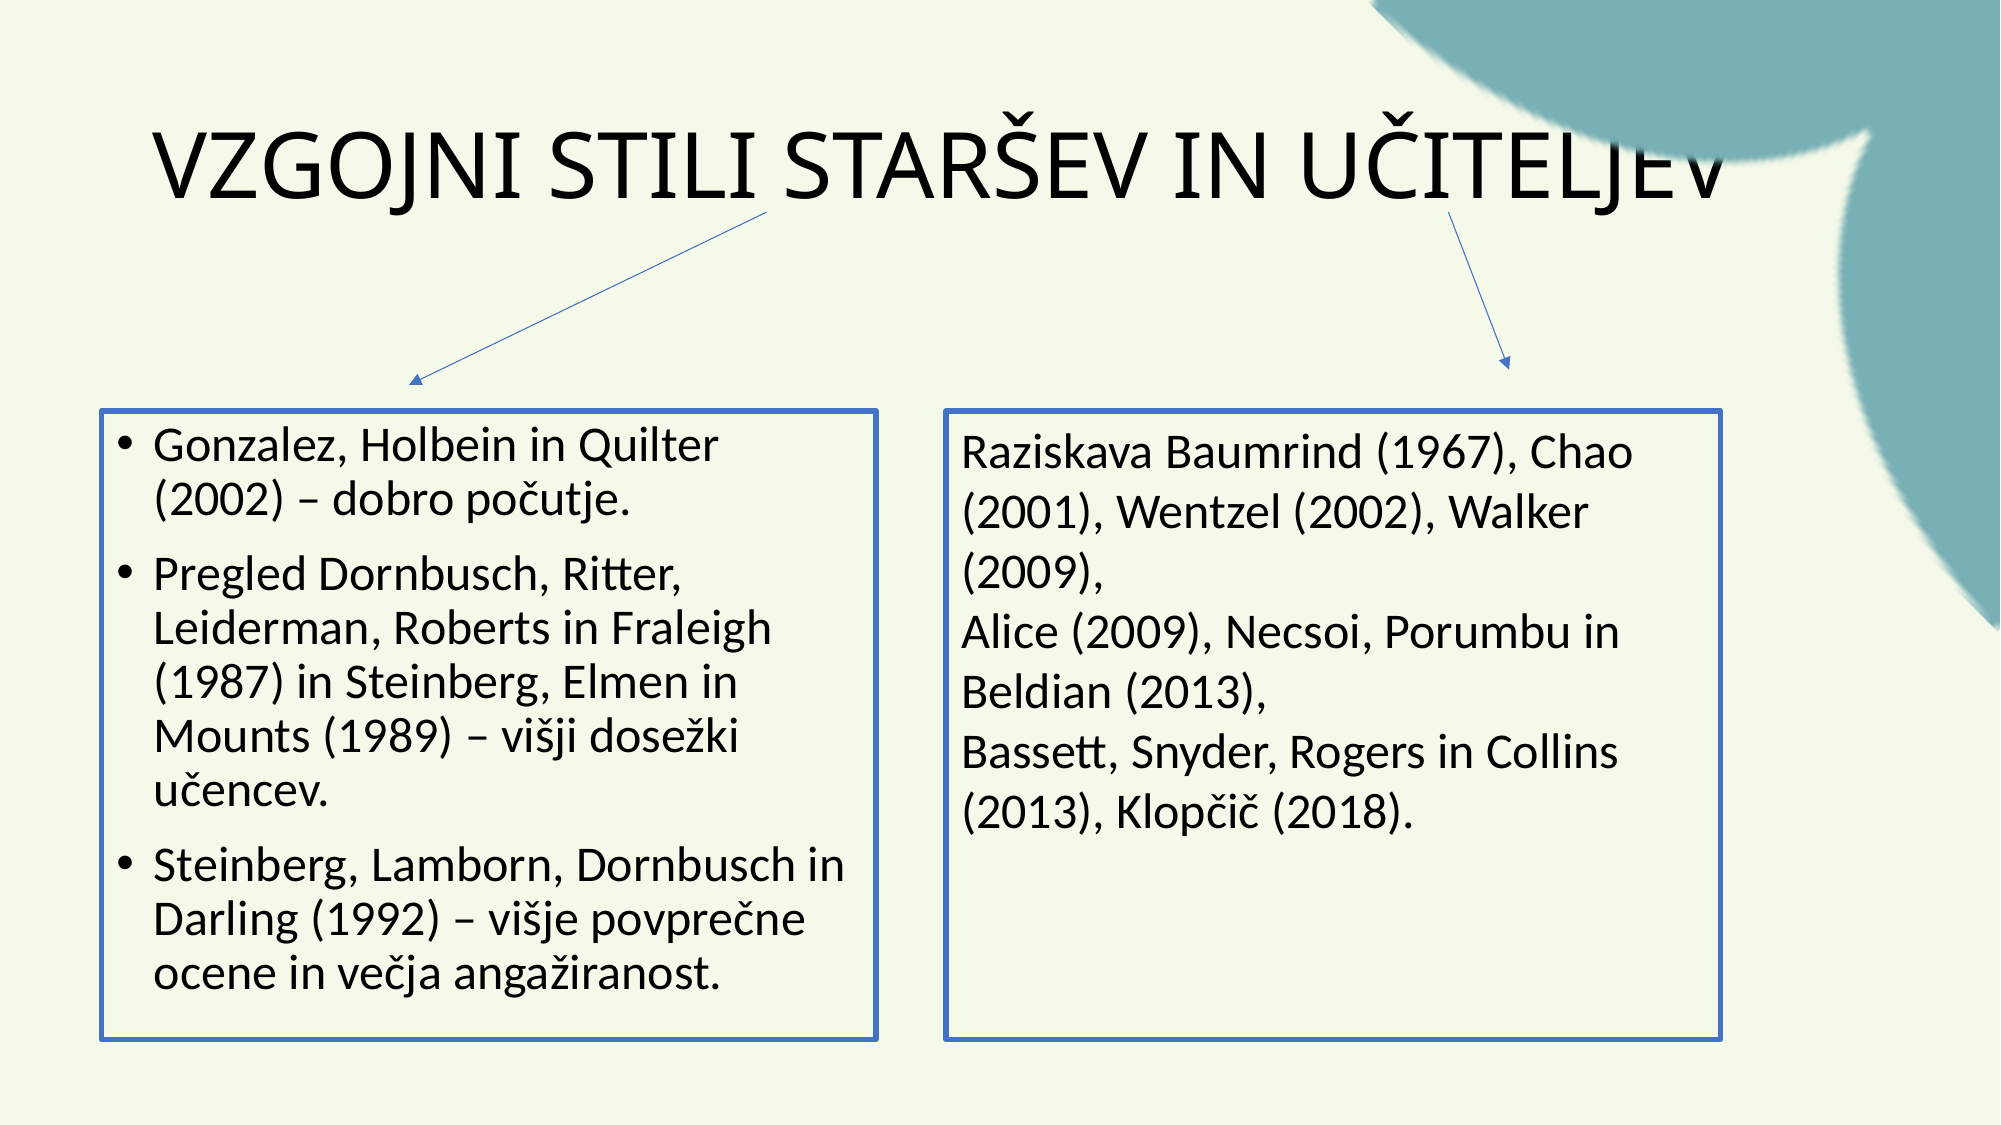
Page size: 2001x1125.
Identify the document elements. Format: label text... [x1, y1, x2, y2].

title VZGOJNI STILI STARŠEV IN UČITELJEV [137, 59, 1365, 278]
picture [1365, 0, 2000, 632]
list Gonzalez, Holbein in Quilter (2002) – dobro počutje. Pregled Dornbusch, Ritter, Leiderman, Roberts in Fraleigh (1987) in Steinberg, Elmen in Mounts (1989) – višji dosežki učencev. Steinberg, Lamborn, Dornbusch in Darling (1992) – višje povprečne ocene in večja angažiranost. [101, 410, 876, 1040]
list Raziskava Baumrind (1967), Chao (2001), Wentzel (2002), Walker (2009), Alice (2009), Necsoi, Porumbu in Beldian (2013), Bassett, Snyder, Rogers in Collins (2013), Klopčič (2018). [946, 410, 1721, 1040]
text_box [1448, 212, 1510, 370]
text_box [409, 212, 767, 385]
